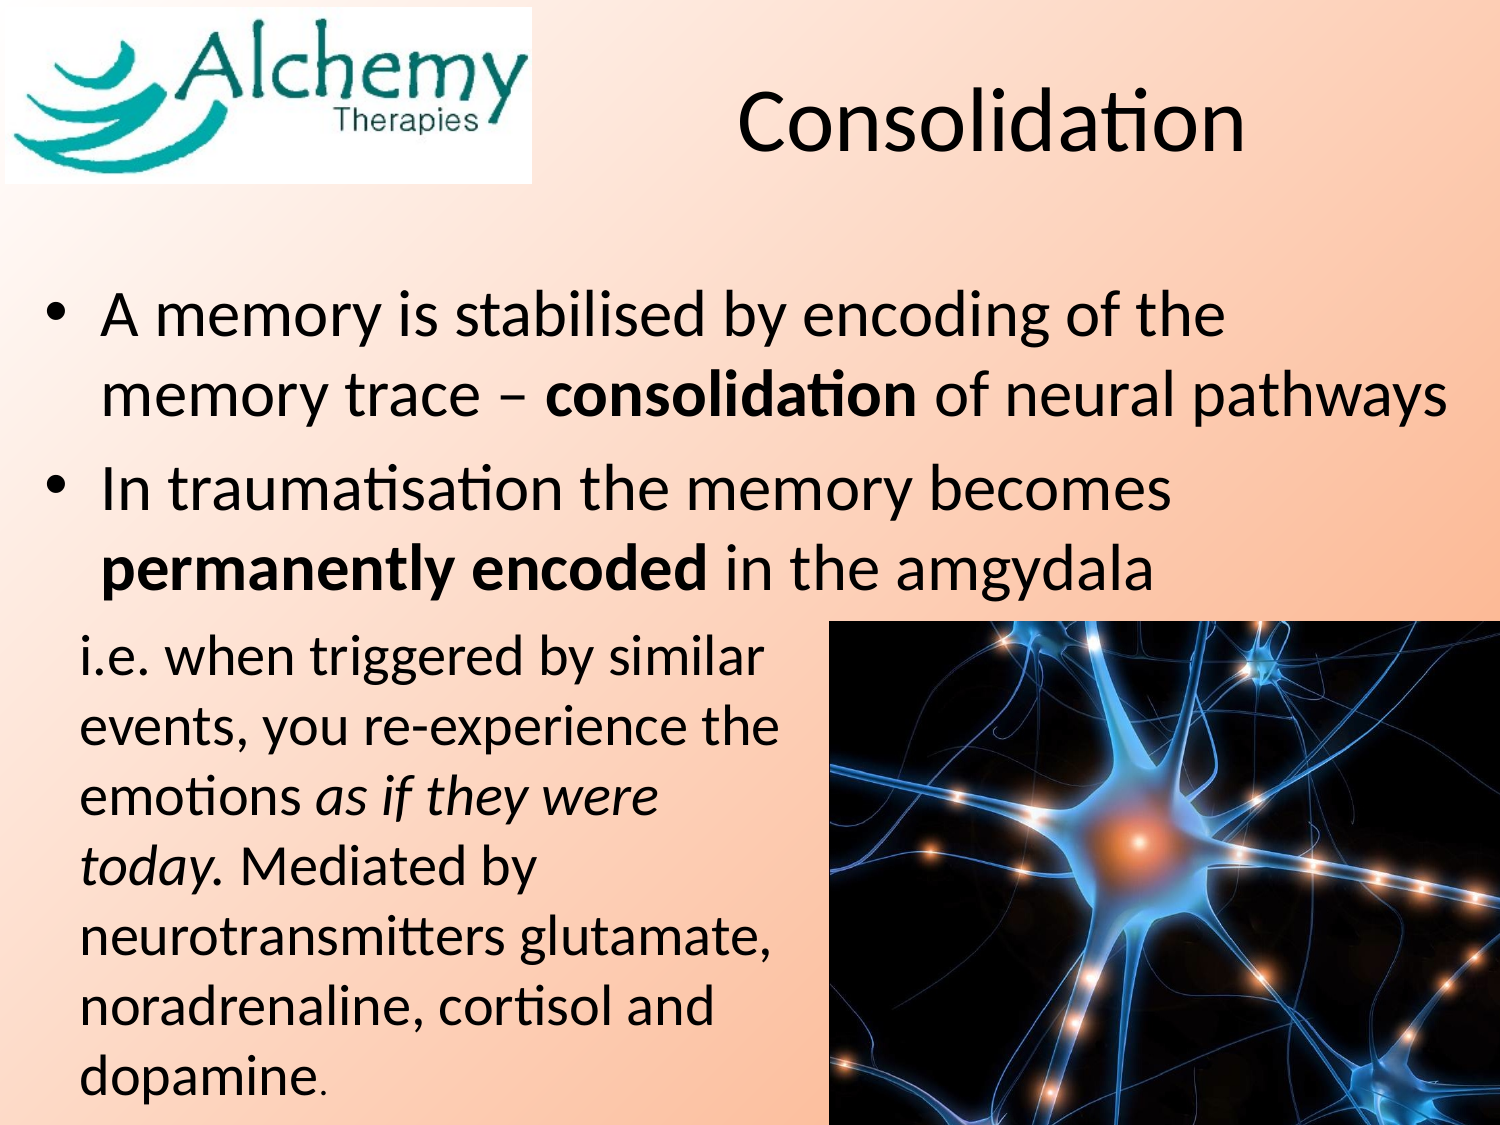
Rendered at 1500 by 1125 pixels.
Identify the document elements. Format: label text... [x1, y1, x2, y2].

text_box i.e. when triggered by similar events, you re-experience the emotions as if they were today. Mediated by neurotransmitters glutamate, noradrenaline, cortisol and dopamine. [64, 609, 821, 1125]
title Consolidation [561, 20, 1425, 209]
picture [5, 7, 532, 184]
picture [828, 621, 1500, 1125]
list A memory is stabilised by encoding of the memory trace – consolidation of neural pathways In traumatisation the memory becomes permanently encoded in the amgydala [29, 262, 1471, 1005]
